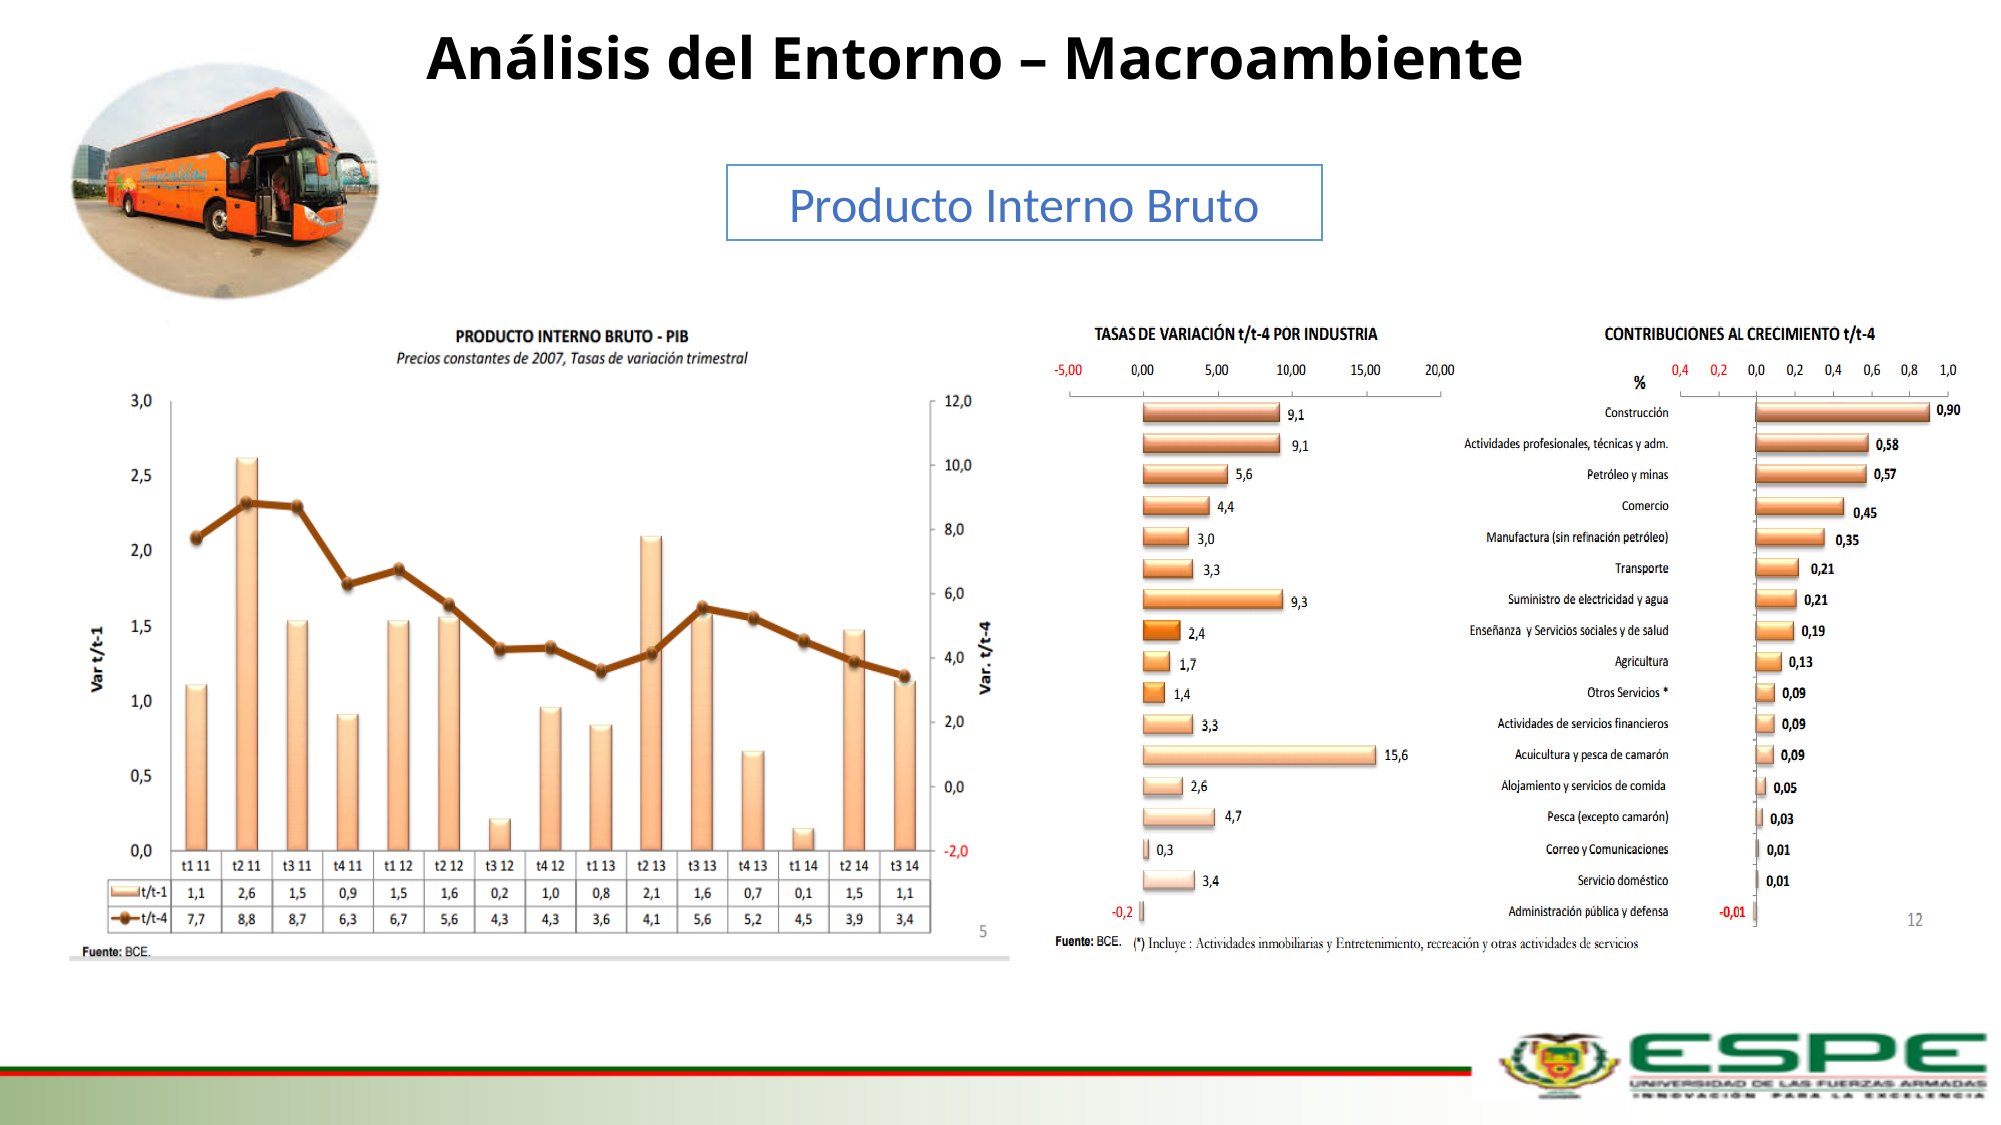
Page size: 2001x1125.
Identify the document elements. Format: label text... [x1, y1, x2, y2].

picture [69, 60, 382, 302]
text_box Producto Interno Bruto [726, 164, 1323, 241]
picture [0, 1002, 2000, 1125]
picture [69, 321, 1010, 961]
text_box Análisis del Entorno – Macroambiente [300, 13, 1651, 108]
picture [1040, 318, 1980, 959]
